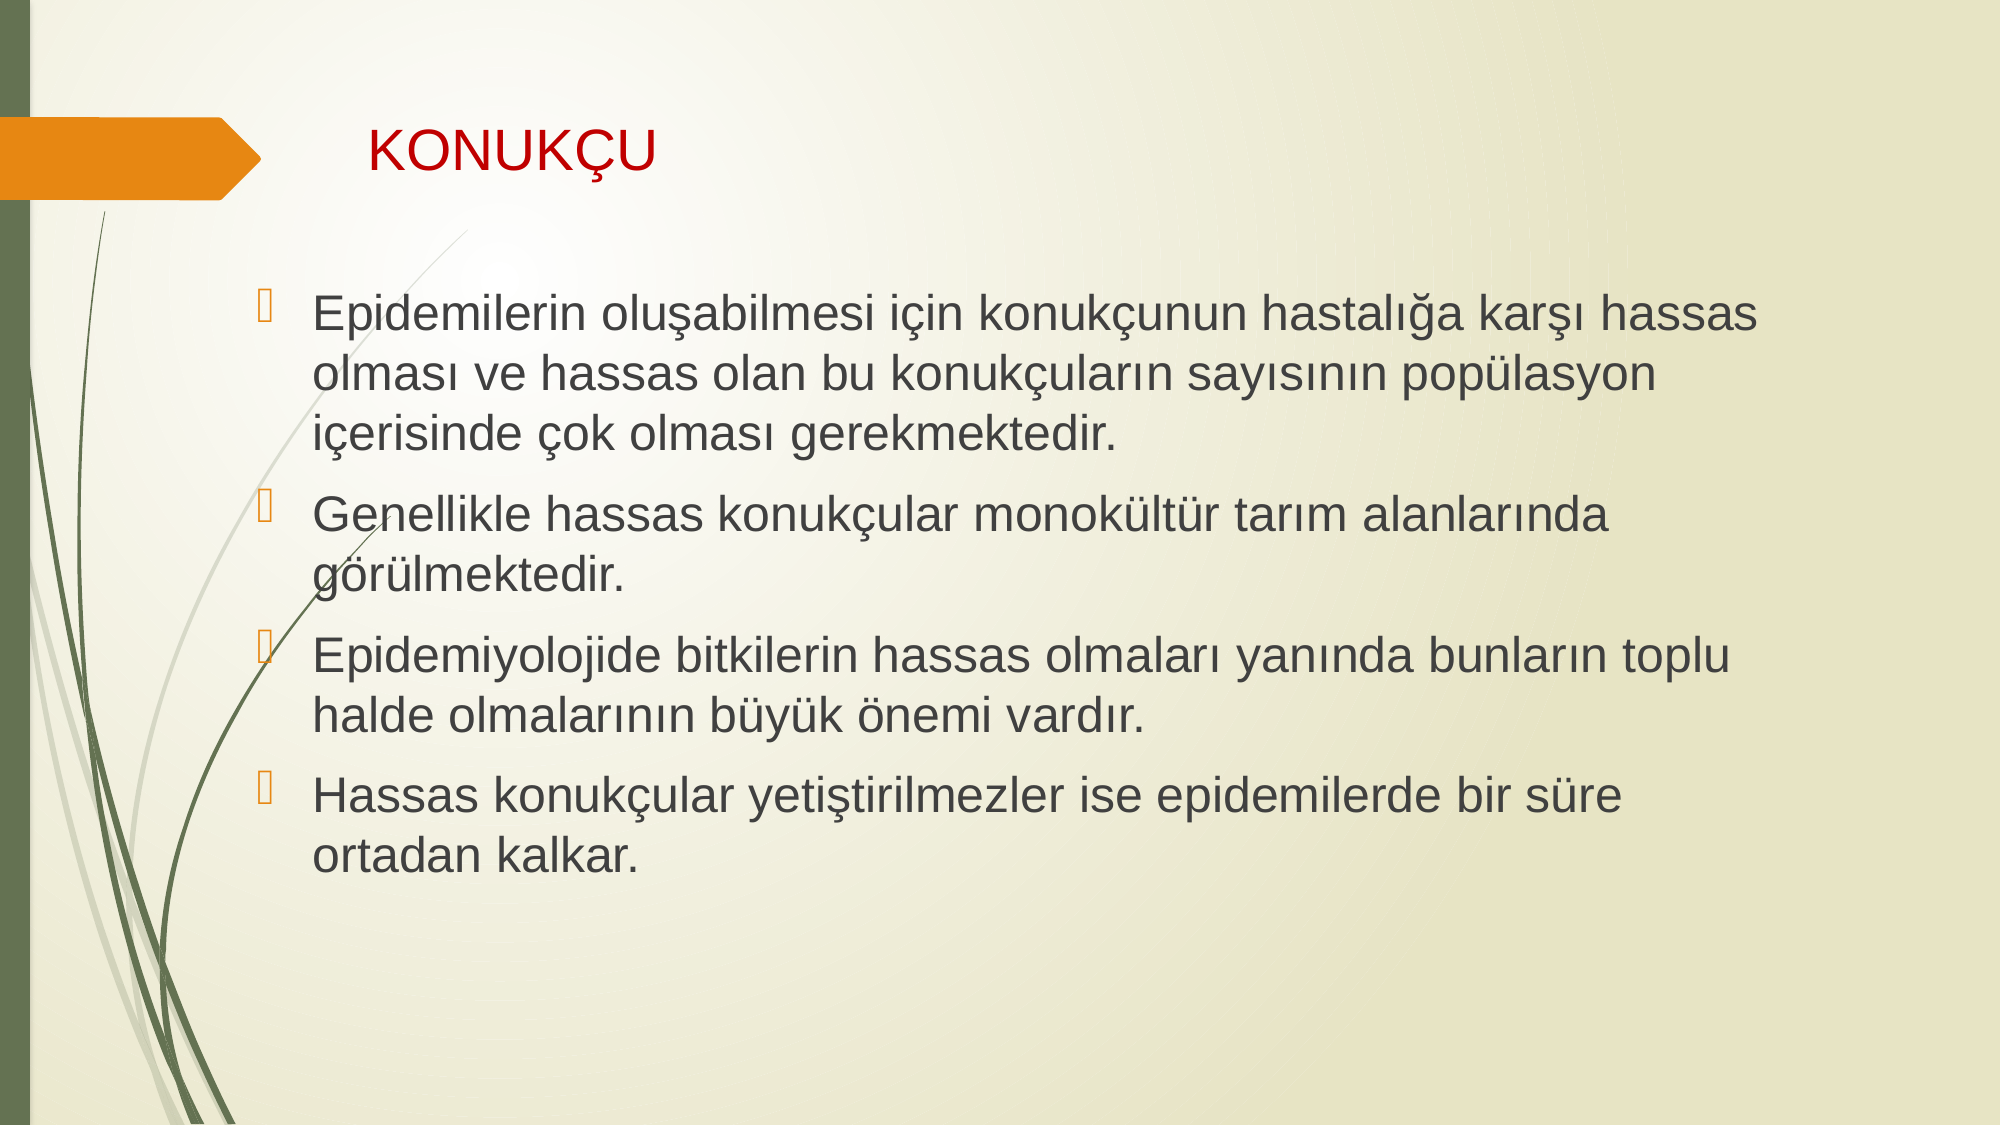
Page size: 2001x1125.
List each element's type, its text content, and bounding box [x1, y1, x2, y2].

list Epidemilerin oluşabilmesi için konukçunun hastalığa karşı hassas olması ve hassas olan bu konukçuların sayısının popülasyon içerisinde çok olması gerekmektedir. Genellikle hassas konukçular monokültür tarım alanlarında görülmektedir. Epidemiyolojide bitkilerin hassas olmaları yanında bunların toplu halde olmalarının büyük önemi vardır. Hassas konukçular yetiştirilmezler ise epidemilerde bir süre ortadan kalkar. [241, 272, 1794, 893]
title KONUKÇU [352, 104, 1815, 212]
